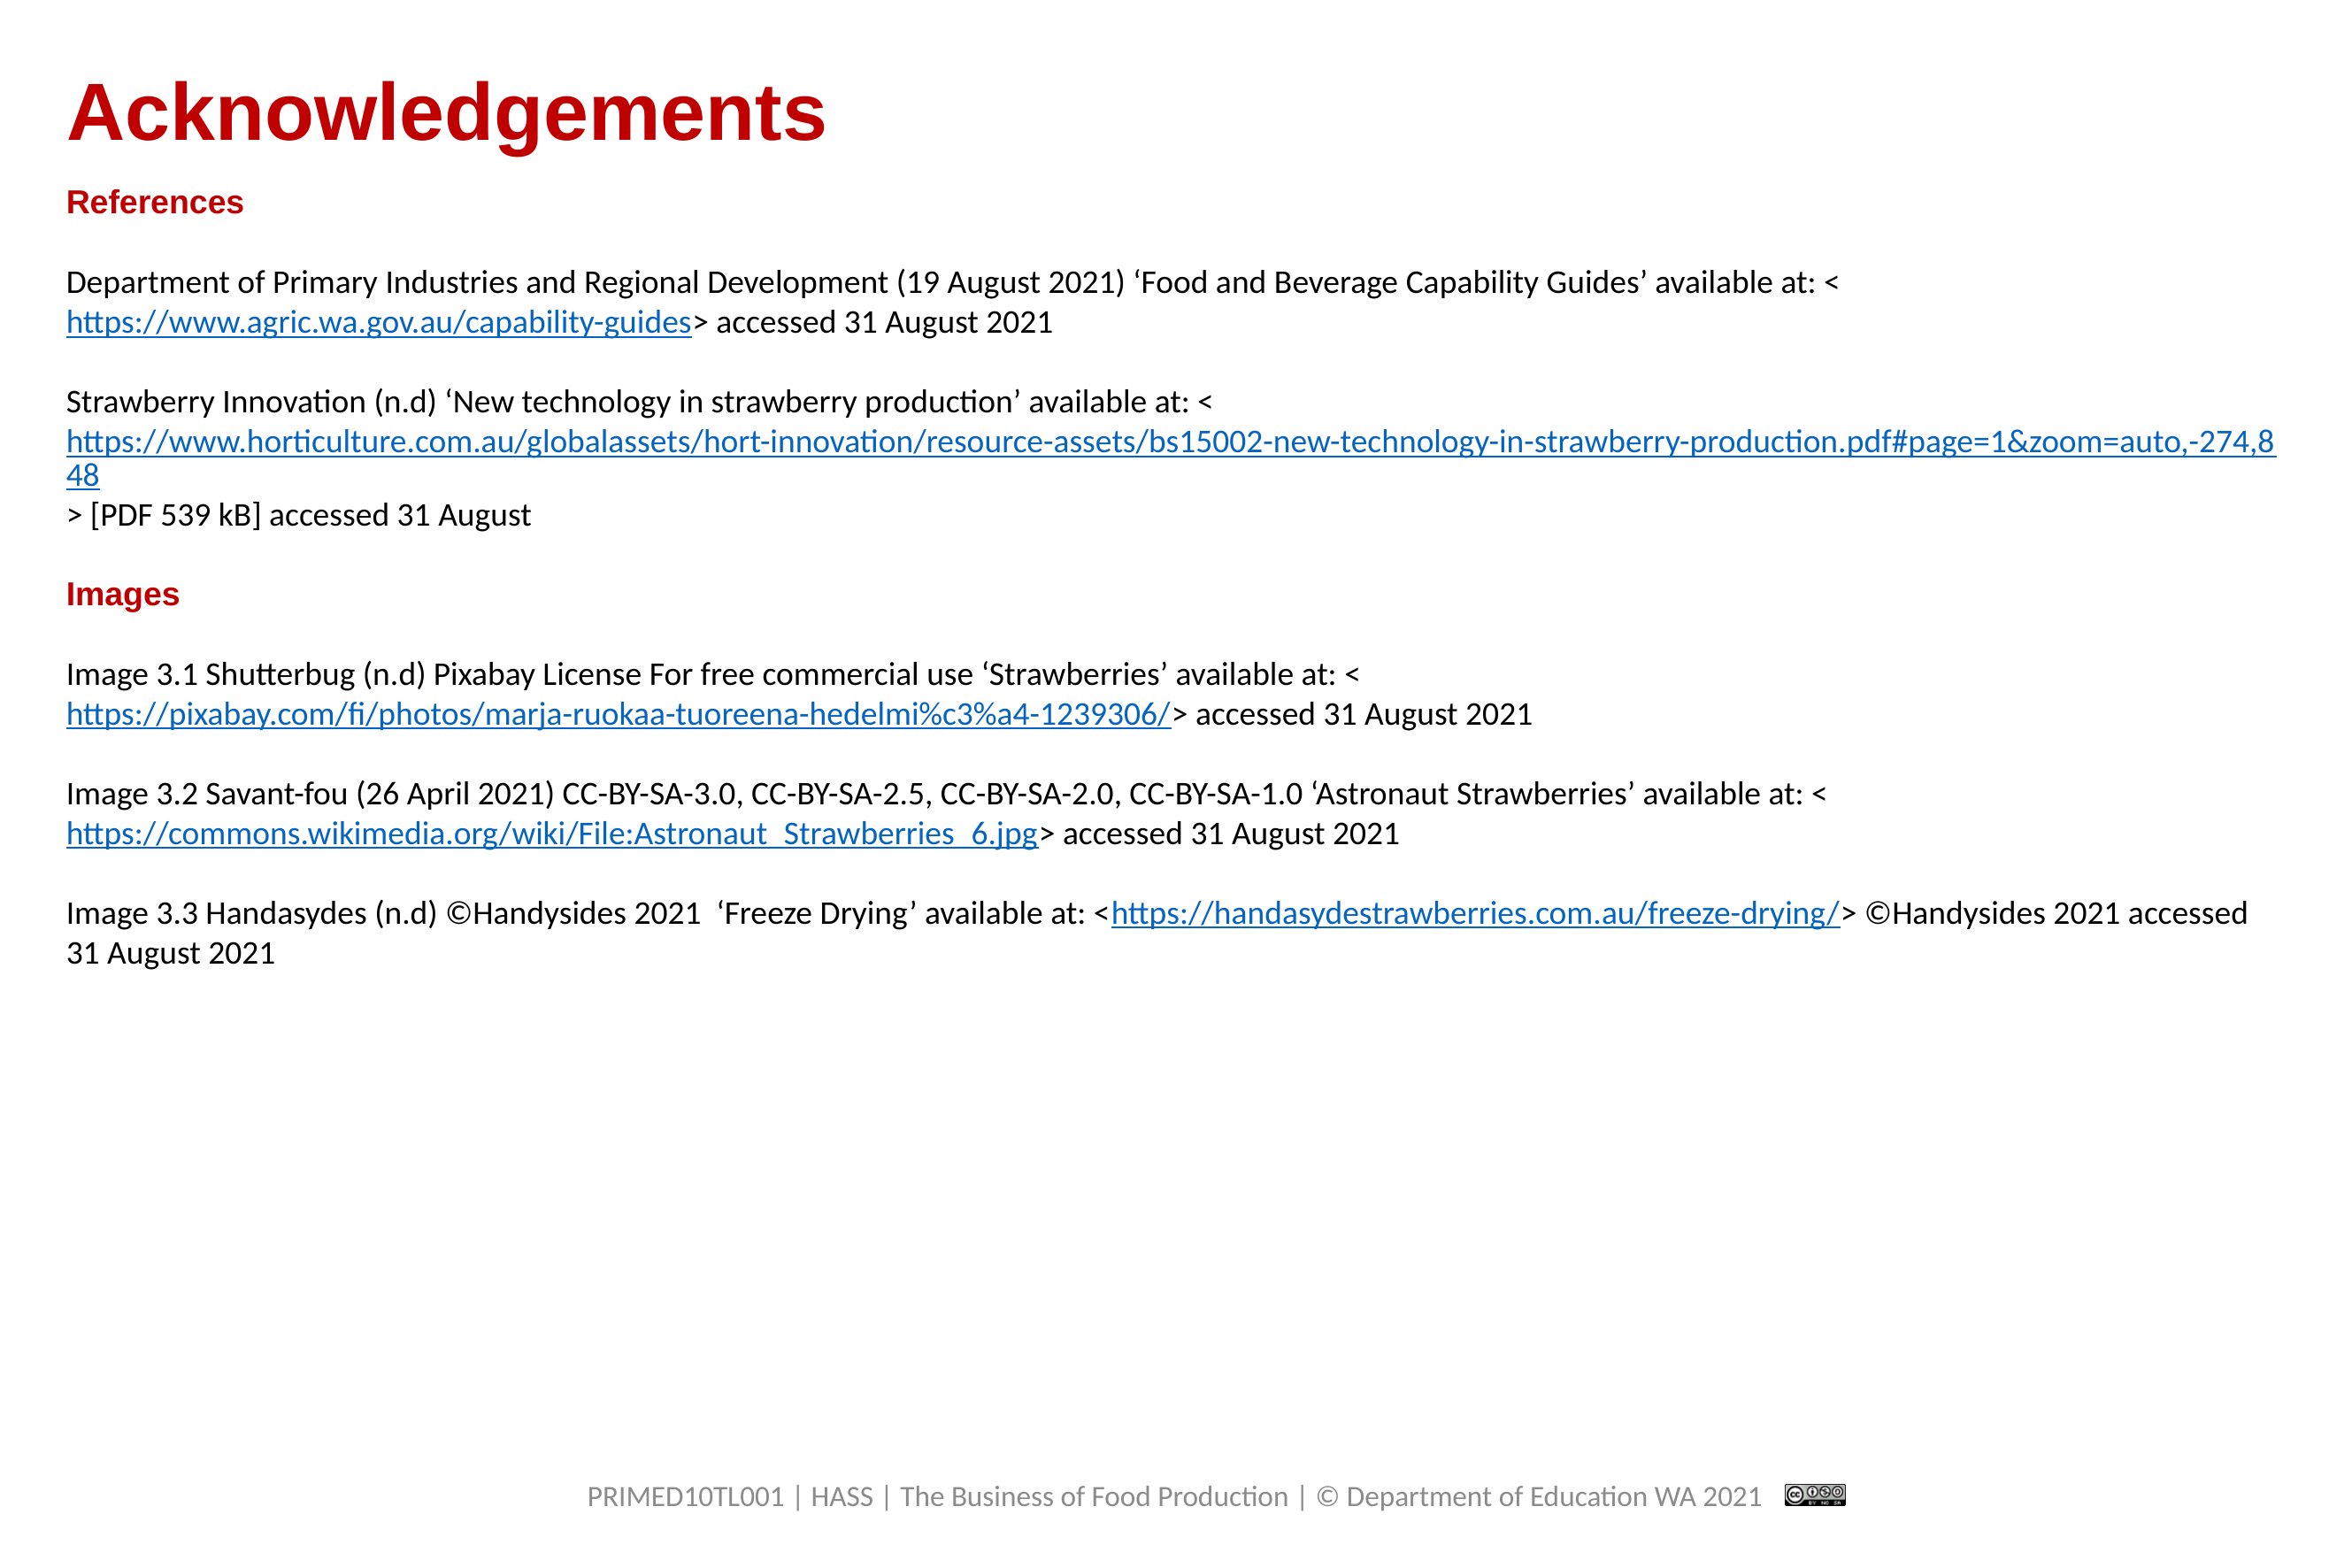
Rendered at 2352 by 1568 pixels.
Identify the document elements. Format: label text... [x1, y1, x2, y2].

picture [1785, 1484, 1846, 1506]
footer PRIMED10TL001 | HASS | The Business of Food Production | © Department of Education WA 2021 [0, 1453, 2352, 1537]
text_box References Department of Primary Industries and Regional Development (19 August 2021) ‘Food and Beverage Capability Guides’ available at: <https://www.agric.wa.gov.au/capability-guides> accessed 31 August 2021 Strawberry Innovation (n.d) ‘New technology in strawberry production’ available at: <https://www.horticulture.com.au/globalassets/hort-innovation/resource-assets/bs15002-new-technology-in-strawberry-production.pdf#page=1&zoom=auto,-274,848> [PDF 539 kB] accessed 31 August Images Image 3.1 Shutterbug (n.d) Pixabay License For free commercial use ‘Strawberries’ available at: <https://pixabay.com/fi/photos/marja-ruokaa-tuoreena-hedelmi%c3%a4-1239306/> accessed 31 August 2021 Image 3.2 Savant-fou (26 April 2021) CC-BY-SA-3.0, CC-BY-SA-2.5, CC-BY-SA-2.0, CC-BY-SA-1.0 ‘Astronaut Strawberries’ available at: < https://commons.wikimedia.org/wiki/File:Astronaut_Strawberries_6.jpg> accessed 31 August 2021 Image 3.3 Handasydes (n.d) ©Handysides 2021 ‘Freeze Drying’ available at: <https://handasydestrawberries.com.au/freeze-drying/> ©Handysides 2021 accessed 31 August 2021 [53, 174, 2299, 944]
text_box Acknowledgements [53, 63, 1641, 190]
